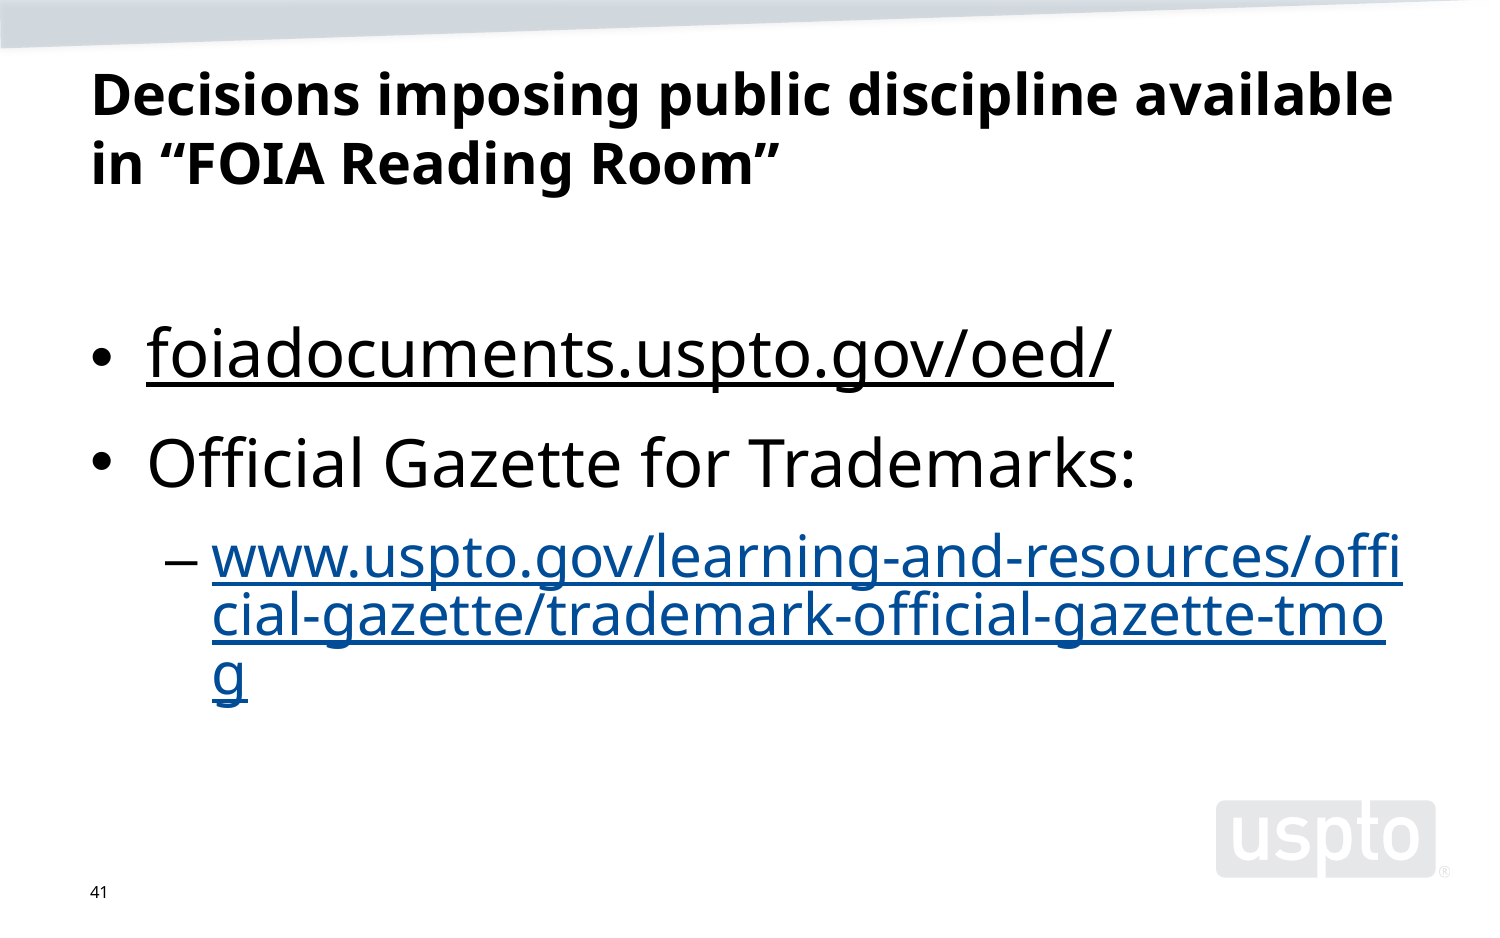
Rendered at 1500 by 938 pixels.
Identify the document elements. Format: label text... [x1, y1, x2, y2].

slide_number 41 [75, 868, 413, 919]
title Decisions imposing public discipline available in “FOIA Reading Room” [75, 50, 1425, 207]
list foiadocuments.uspto.gov/oed/ Official Gazette for Trademarks: www.uspto.gov/learning-and-resources/official-gazette/trademark-official-gazette-tmog [75, 303, 1425, 877]
